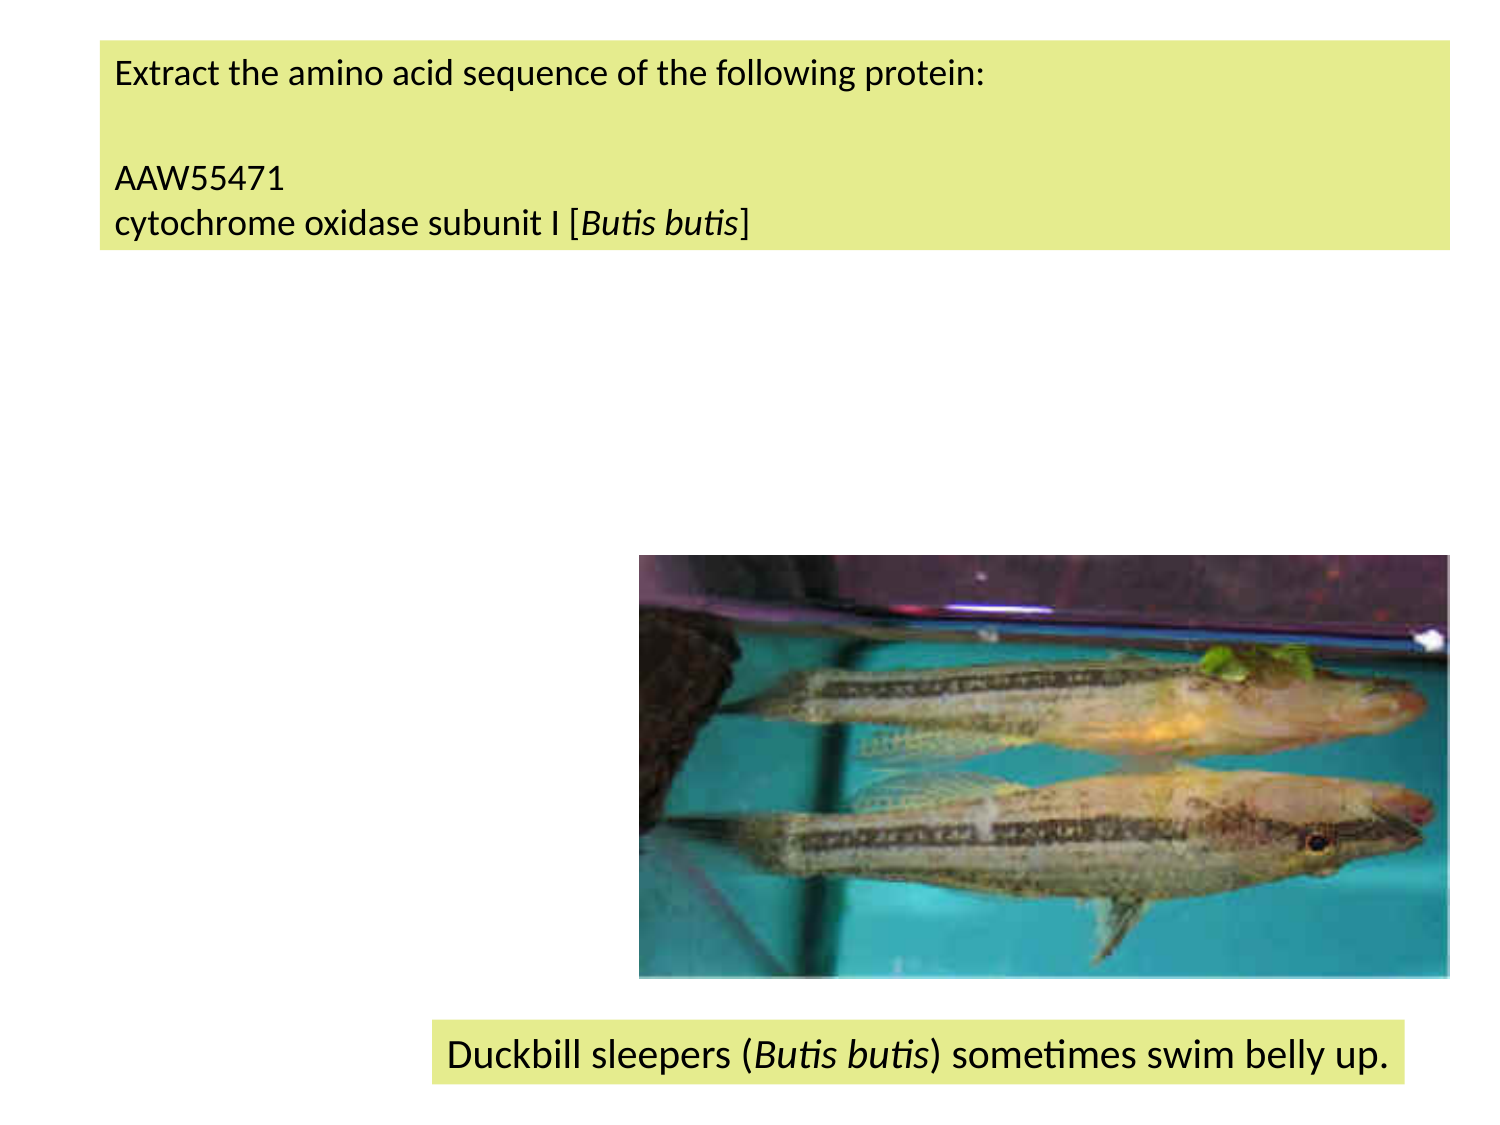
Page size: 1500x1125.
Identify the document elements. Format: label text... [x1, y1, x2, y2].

text_box Duckbill sleepers (Butis butis) sometimes swim belly up. [432, 1019, 1405, 1085]
text_box Extract the amino acid sequence of the following protein: AAW55471 cytochrome oxidase subunit I [Butis butis] [99, 40, 1450, 251]
picture [639, 555, 1451, 979]
